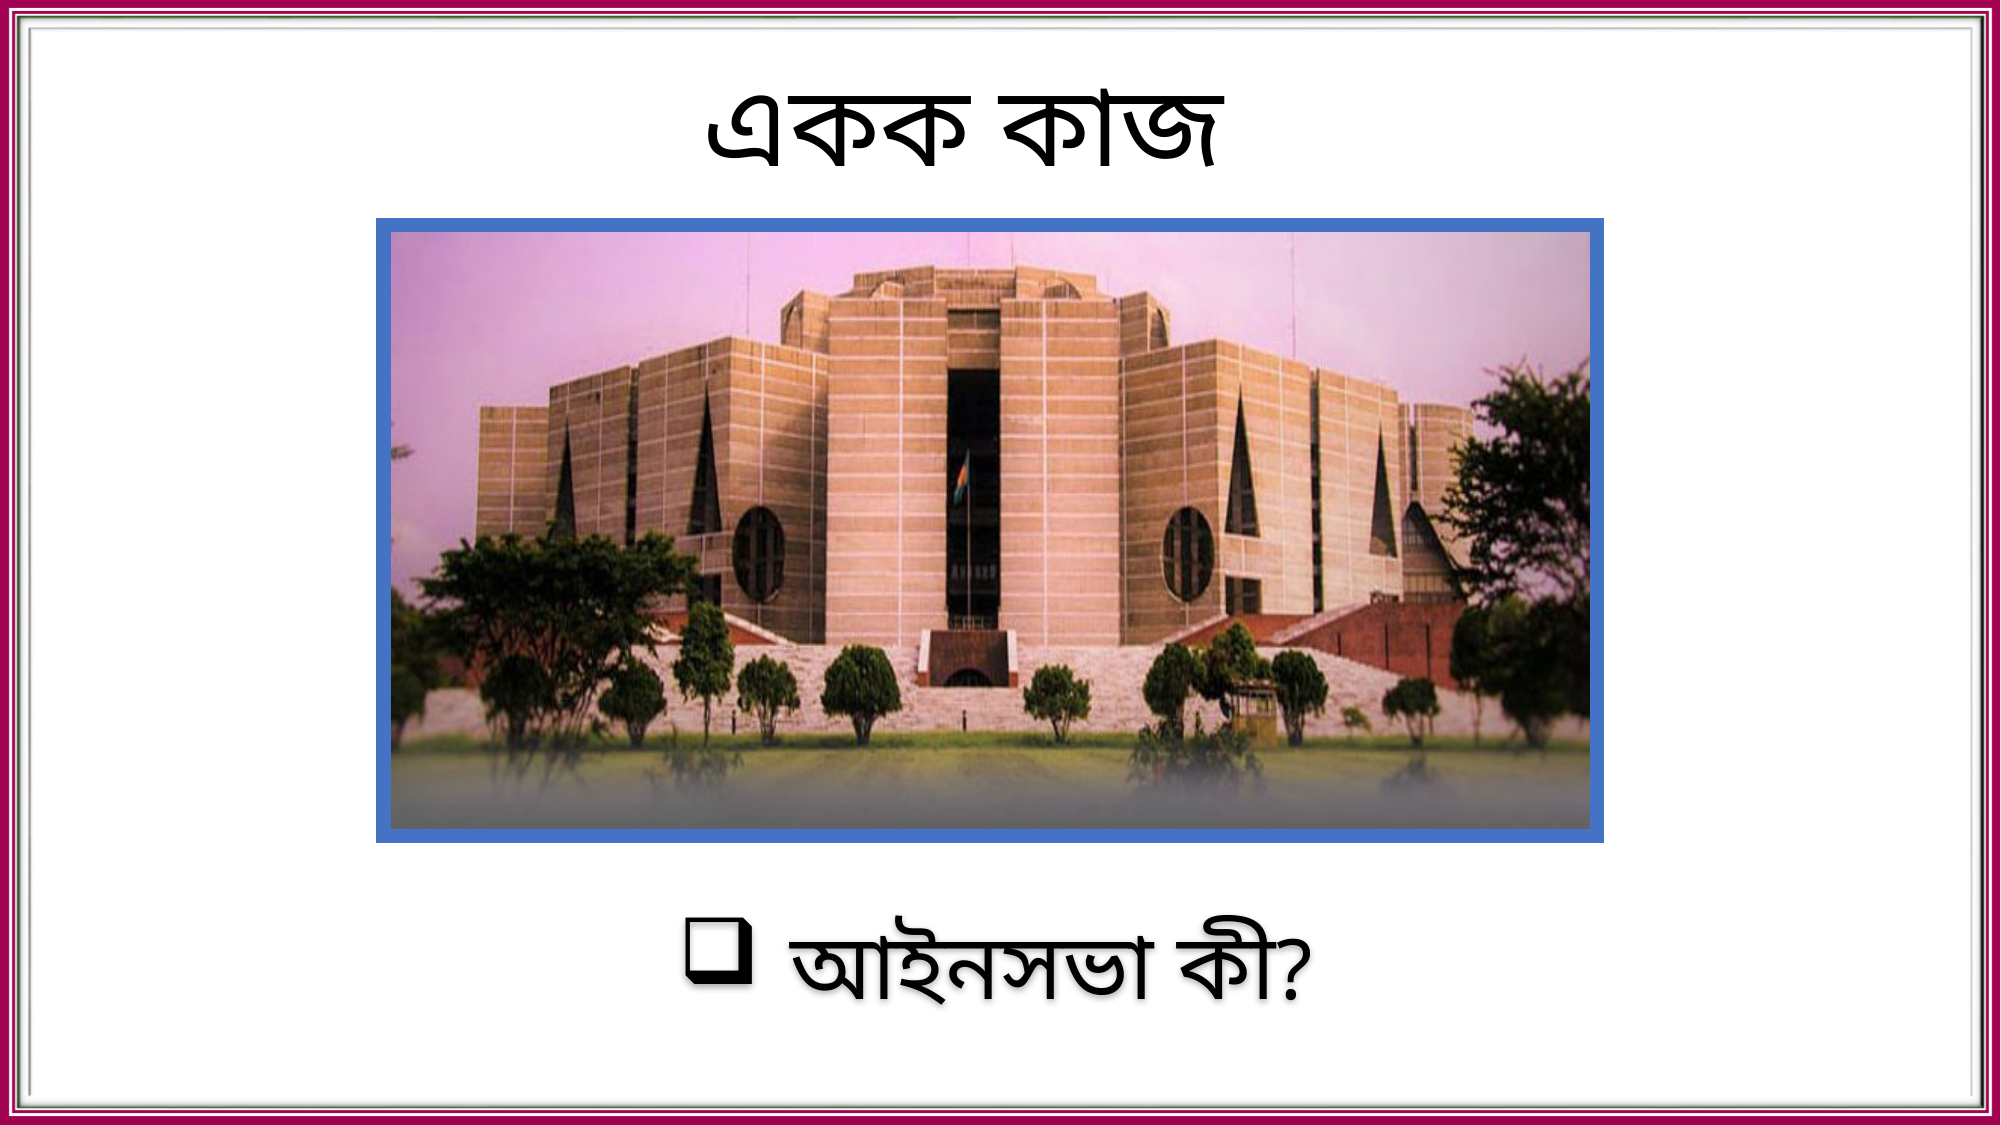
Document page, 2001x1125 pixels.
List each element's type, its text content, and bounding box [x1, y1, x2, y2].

text_box একক কাজ [610, 59, 1318, 184]
picture [0, 0, 2001, 1125]
text_box আইনসভা কী? [519, 897, 1473, 1028]
